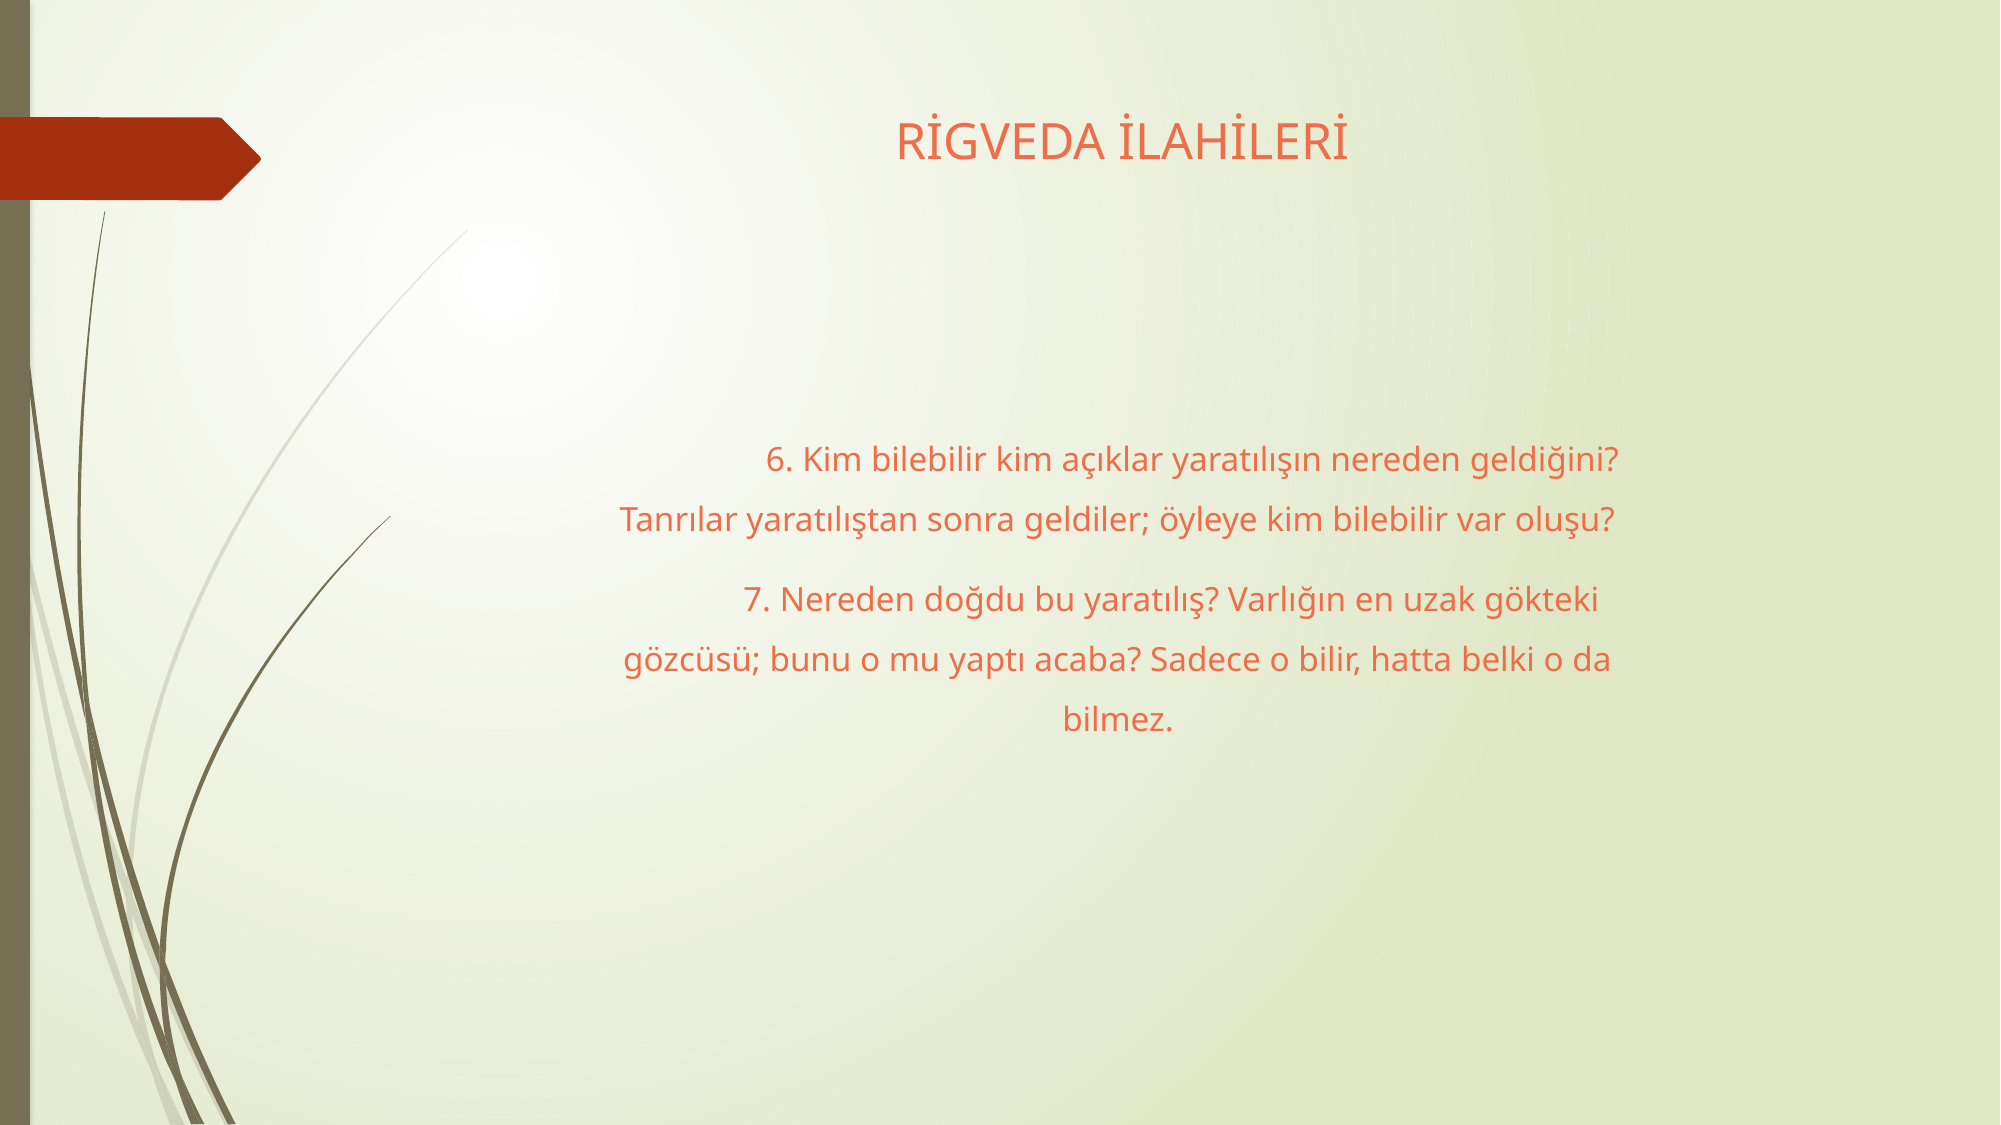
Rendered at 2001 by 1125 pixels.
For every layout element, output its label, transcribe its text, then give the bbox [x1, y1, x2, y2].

list 6. Kim bilebilir kim açıklar yaratılışın nereden geldiğini? Tanrılar yaratılıştan sonra geldiler; öyleye kim bilebilir var oluşu? 7. Nereden doğdu bu yaratılış? Varlığın en uzak gökteki gözcüsü; bunu o mu yaptı acaba? Sadece o bilir, hatta belki o da bilmez. [566, 350, 1670, 970]
title RİGVEDA İLAHİLERİ [566, 102, 1679, 313]
